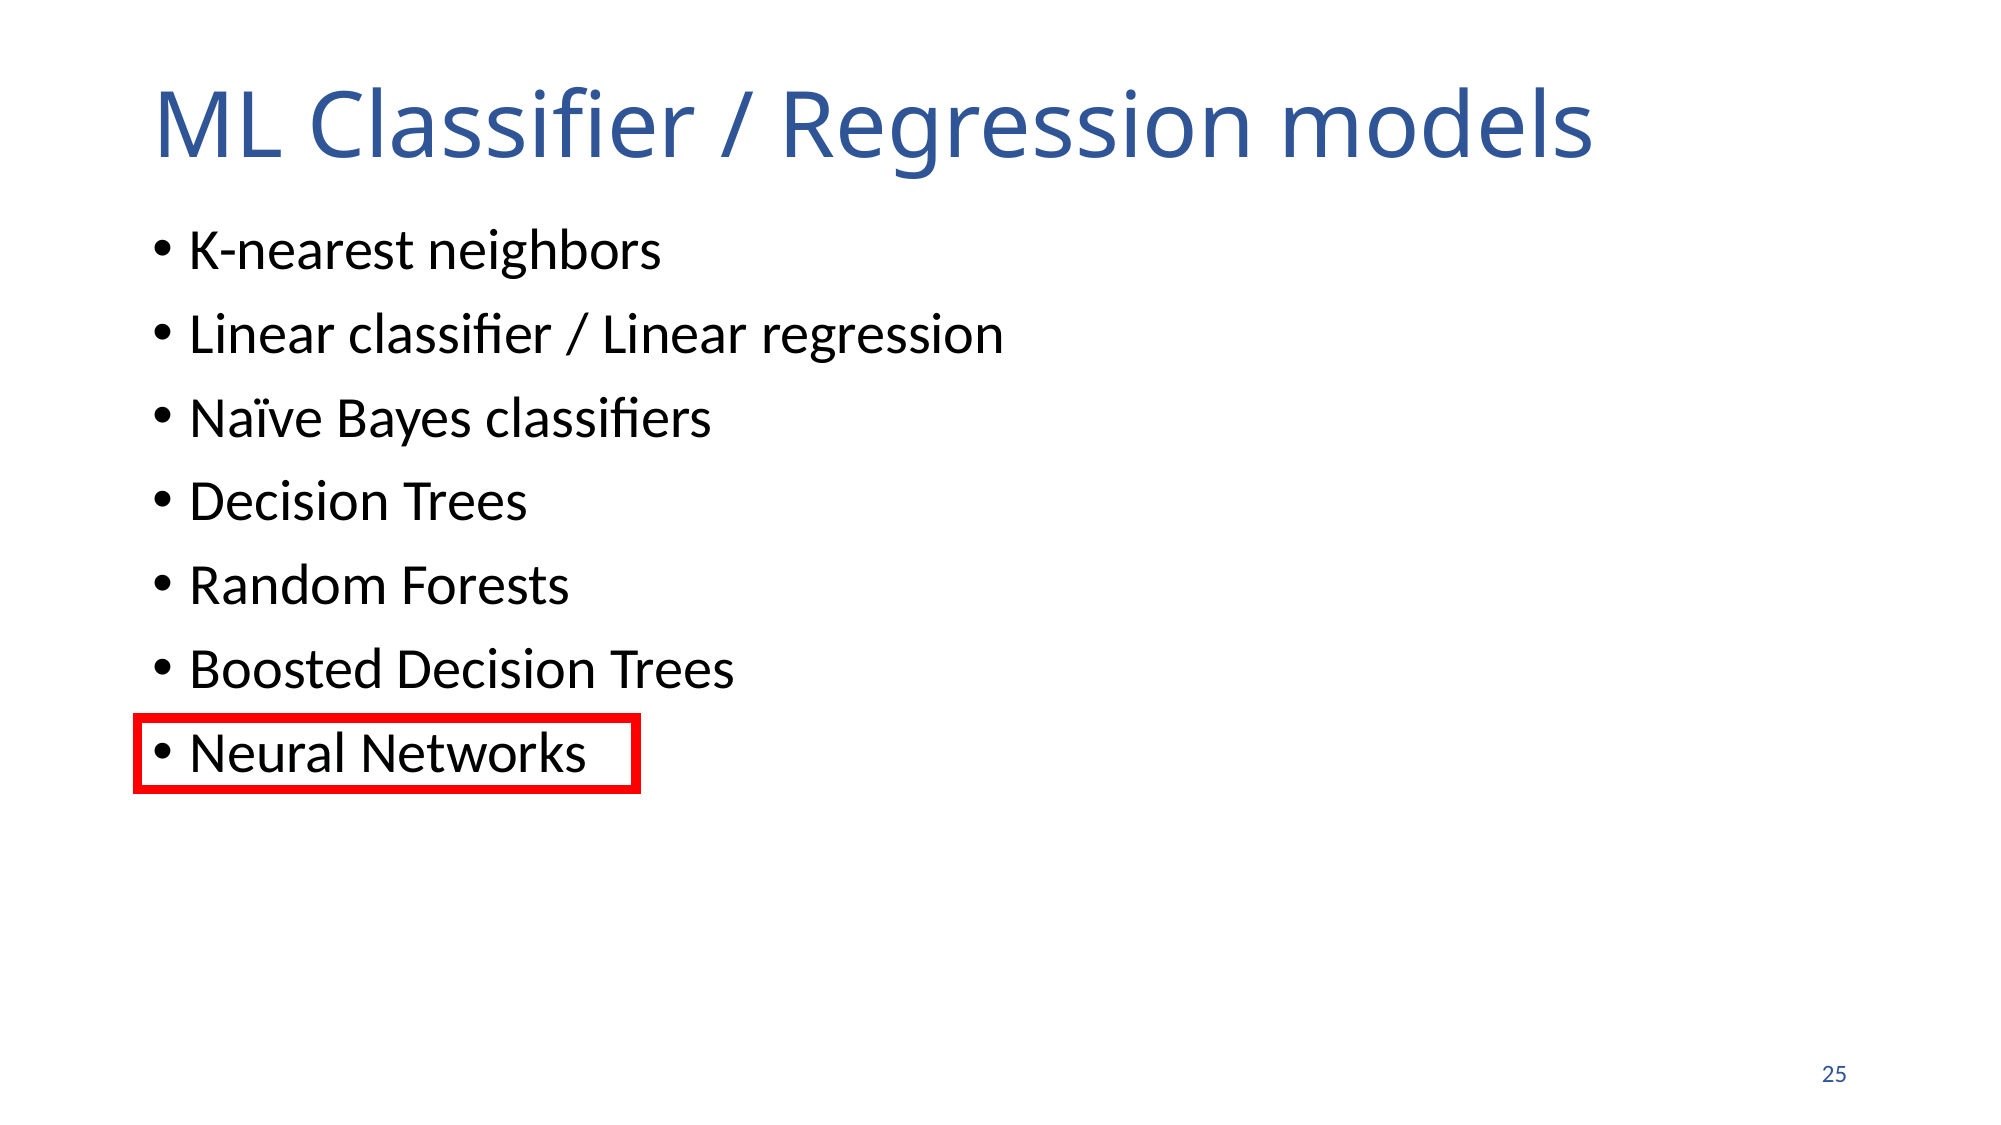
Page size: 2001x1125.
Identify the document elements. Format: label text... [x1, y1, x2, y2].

slide_number 24 [1412, 1042, 1863, 1103]
list K-nearest neighbors Linear classifier / Linear regression Naïve Bayes classifiers Decision Trees Random Forests Boosted Decision Trees Neural Networks [137, 211, 1863, 1014]
text_box [136, 717, 637, 791]
title ML Classifier / Regression models [137, 59, 1863, 196]
